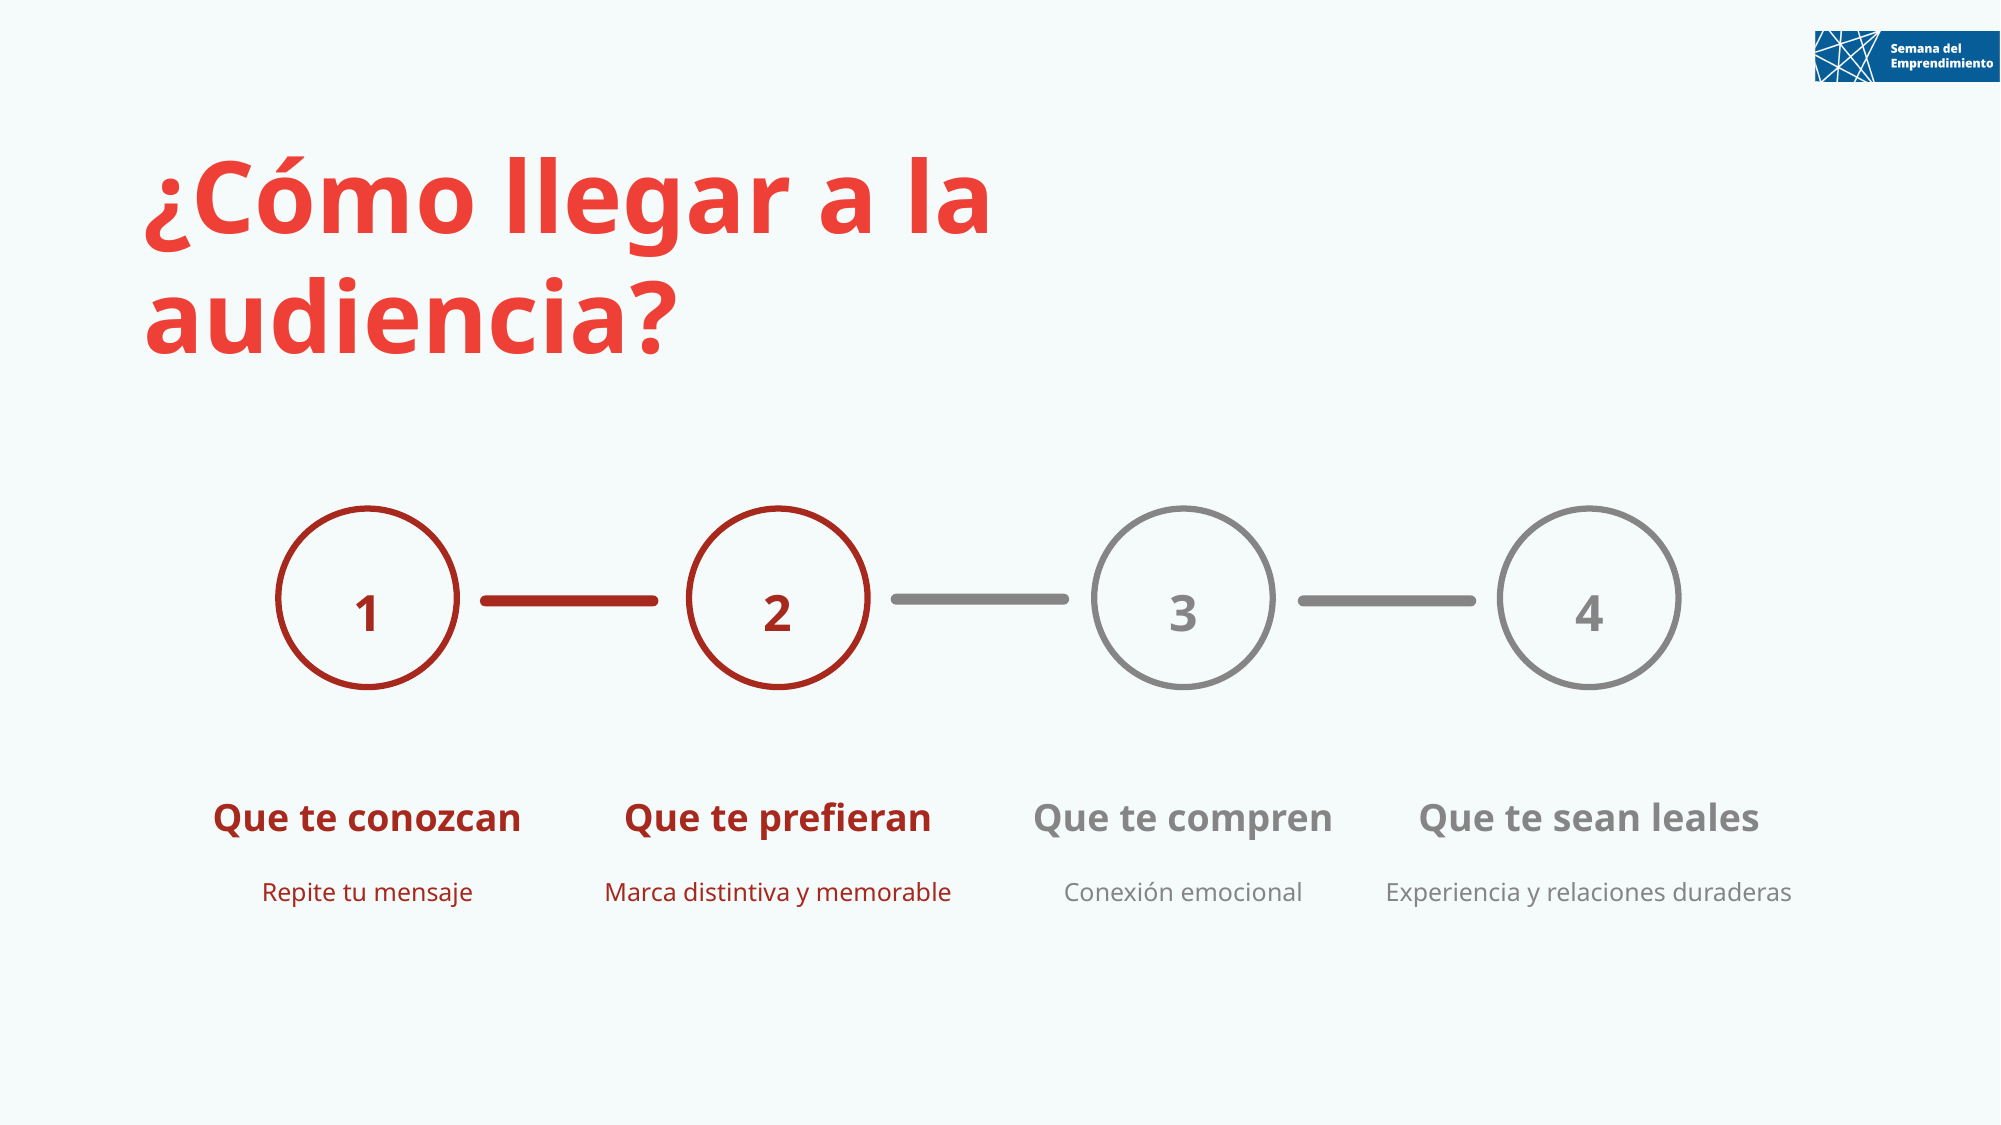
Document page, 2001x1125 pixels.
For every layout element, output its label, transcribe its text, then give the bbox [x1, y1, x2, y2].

picture [1815, 31, 2000, 82]
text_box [521, 508, 924, 1079]
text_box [926, 508, 1330, 1079]
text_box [1332, 508, 1847, 1079]
title ¿Cómo llegar a la audiencia? [123, 113, 1273, 376]
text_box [103, 508, 519, 1079]
